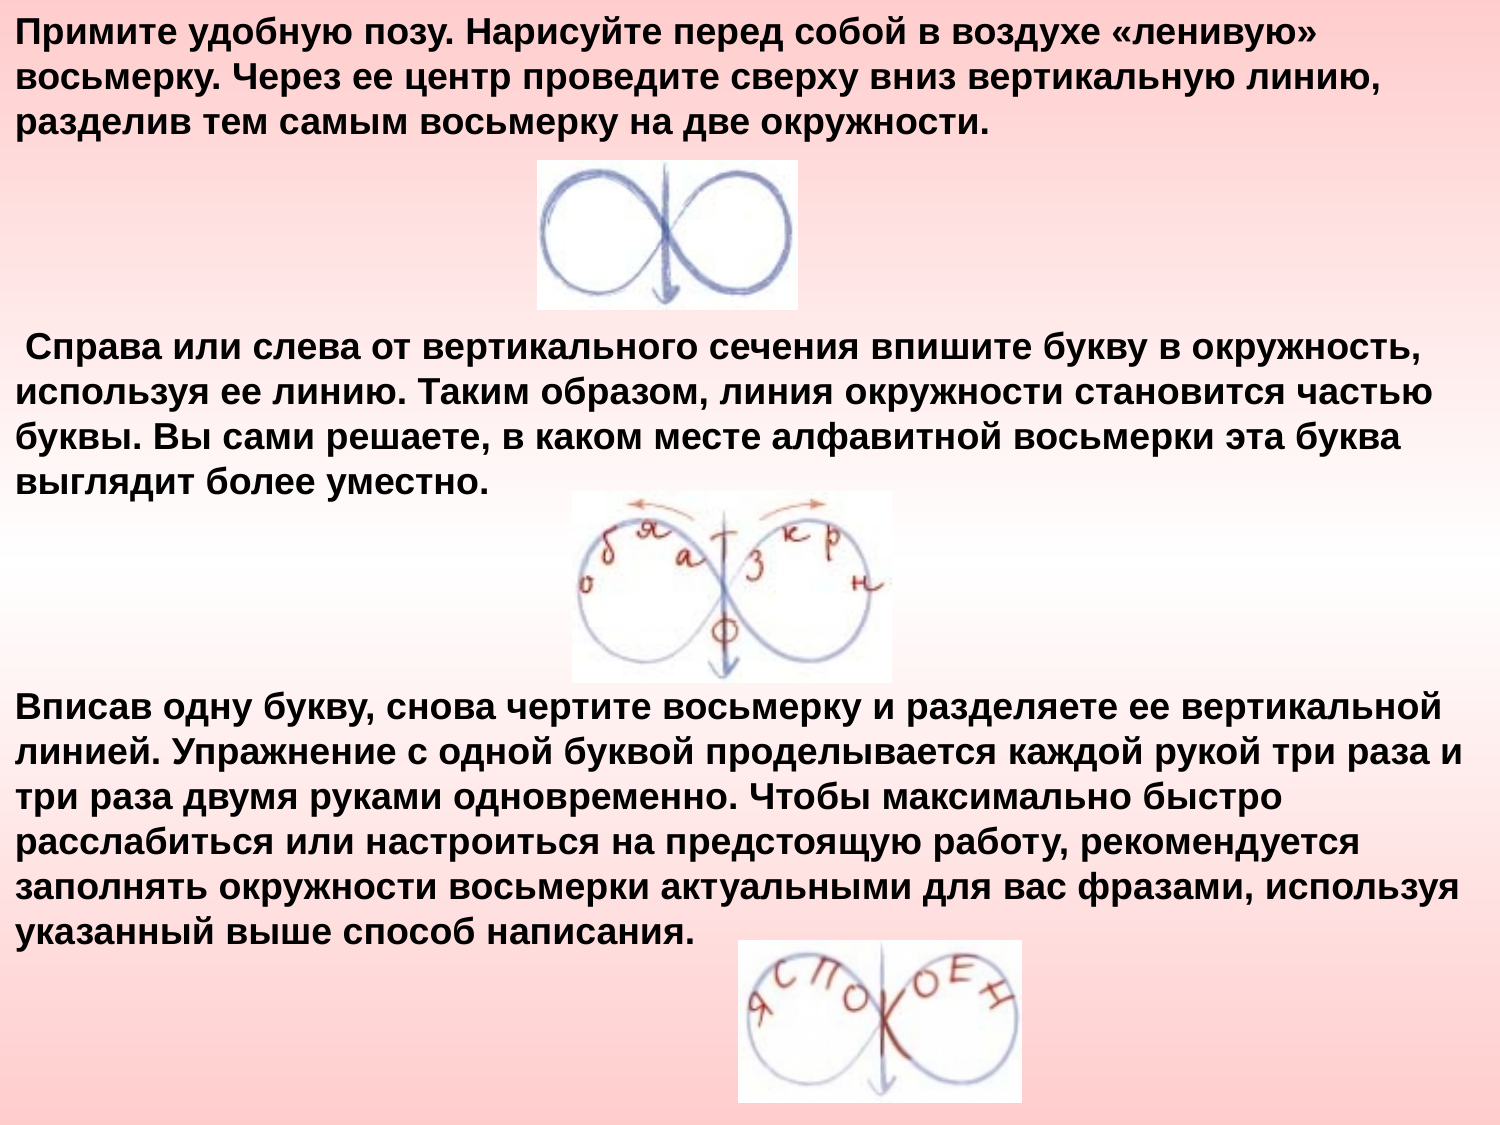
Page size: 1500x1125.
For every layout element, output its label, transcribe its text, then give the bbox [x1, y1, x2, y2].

text_box Примите удобную позу. Нарисуйте перед собой в воздухе «ленивую» восьмерку. Через ее центр проведите сверху вниз вертикальную линию, разделив тем самым восьмерку на две окружности. Справа или слева от вертикального сечения впишите букву в окружность, используя ее линию. Таким образом, линия окружности становится частью буквы. Вы сами решаете, в каком месте алфавитной восьмерки эта буква выглядит более уместно. Вписав одну букву, снова чертите восьмерку и разделяете ее вертикальной линией. Упражнение с одной буквой проделывается каждой рукой три раза и три раза двумя руками одновременно. Чтобы максимально быстро расслабиться или настроиться на предстоящую работу, рекомендуется заполнять окружности восьмерки актуальными для вас фразами, используя указанный выше способ написания. [0, 0, 1500, 1063]
picture [737, 940, 1022, 1103]
picture [537, 160, 798, 310]
picture [572, 491, 892, 684]
